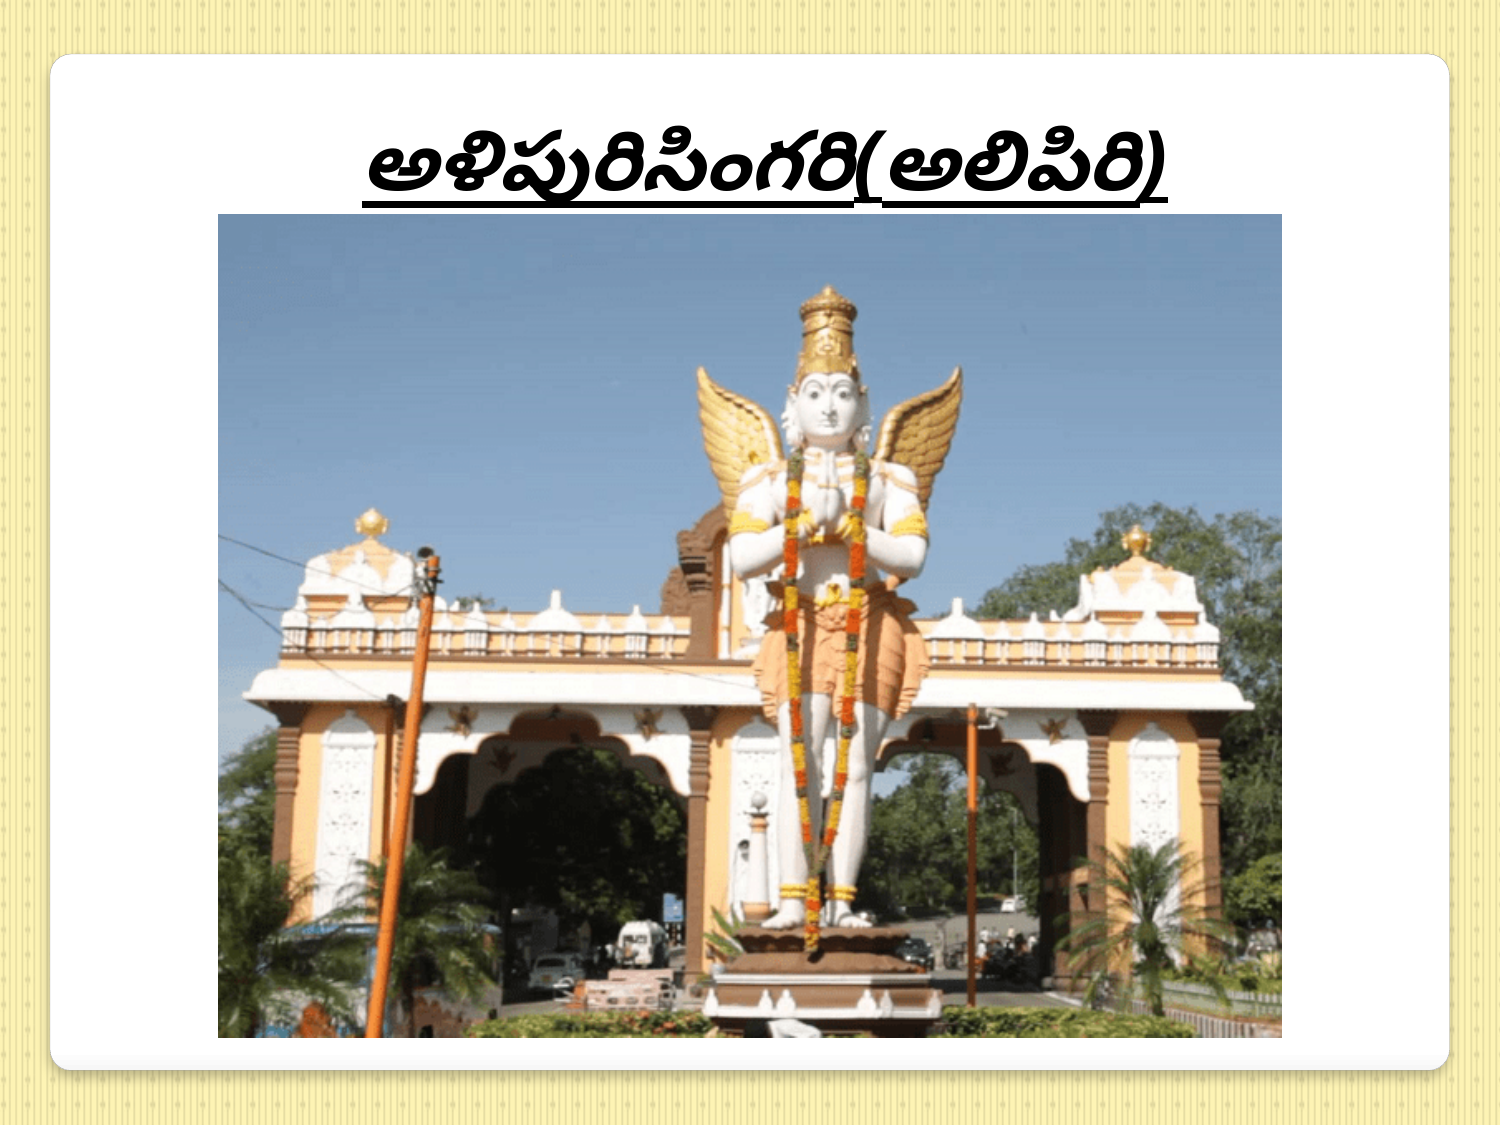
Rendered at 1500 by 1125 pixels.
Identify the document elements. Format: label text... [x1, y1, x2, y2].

text_box అళిపురిసింగరి(అలిపిరి) [347, 99, 1183, 213]
picture [218, 214, 1282, 1038]
